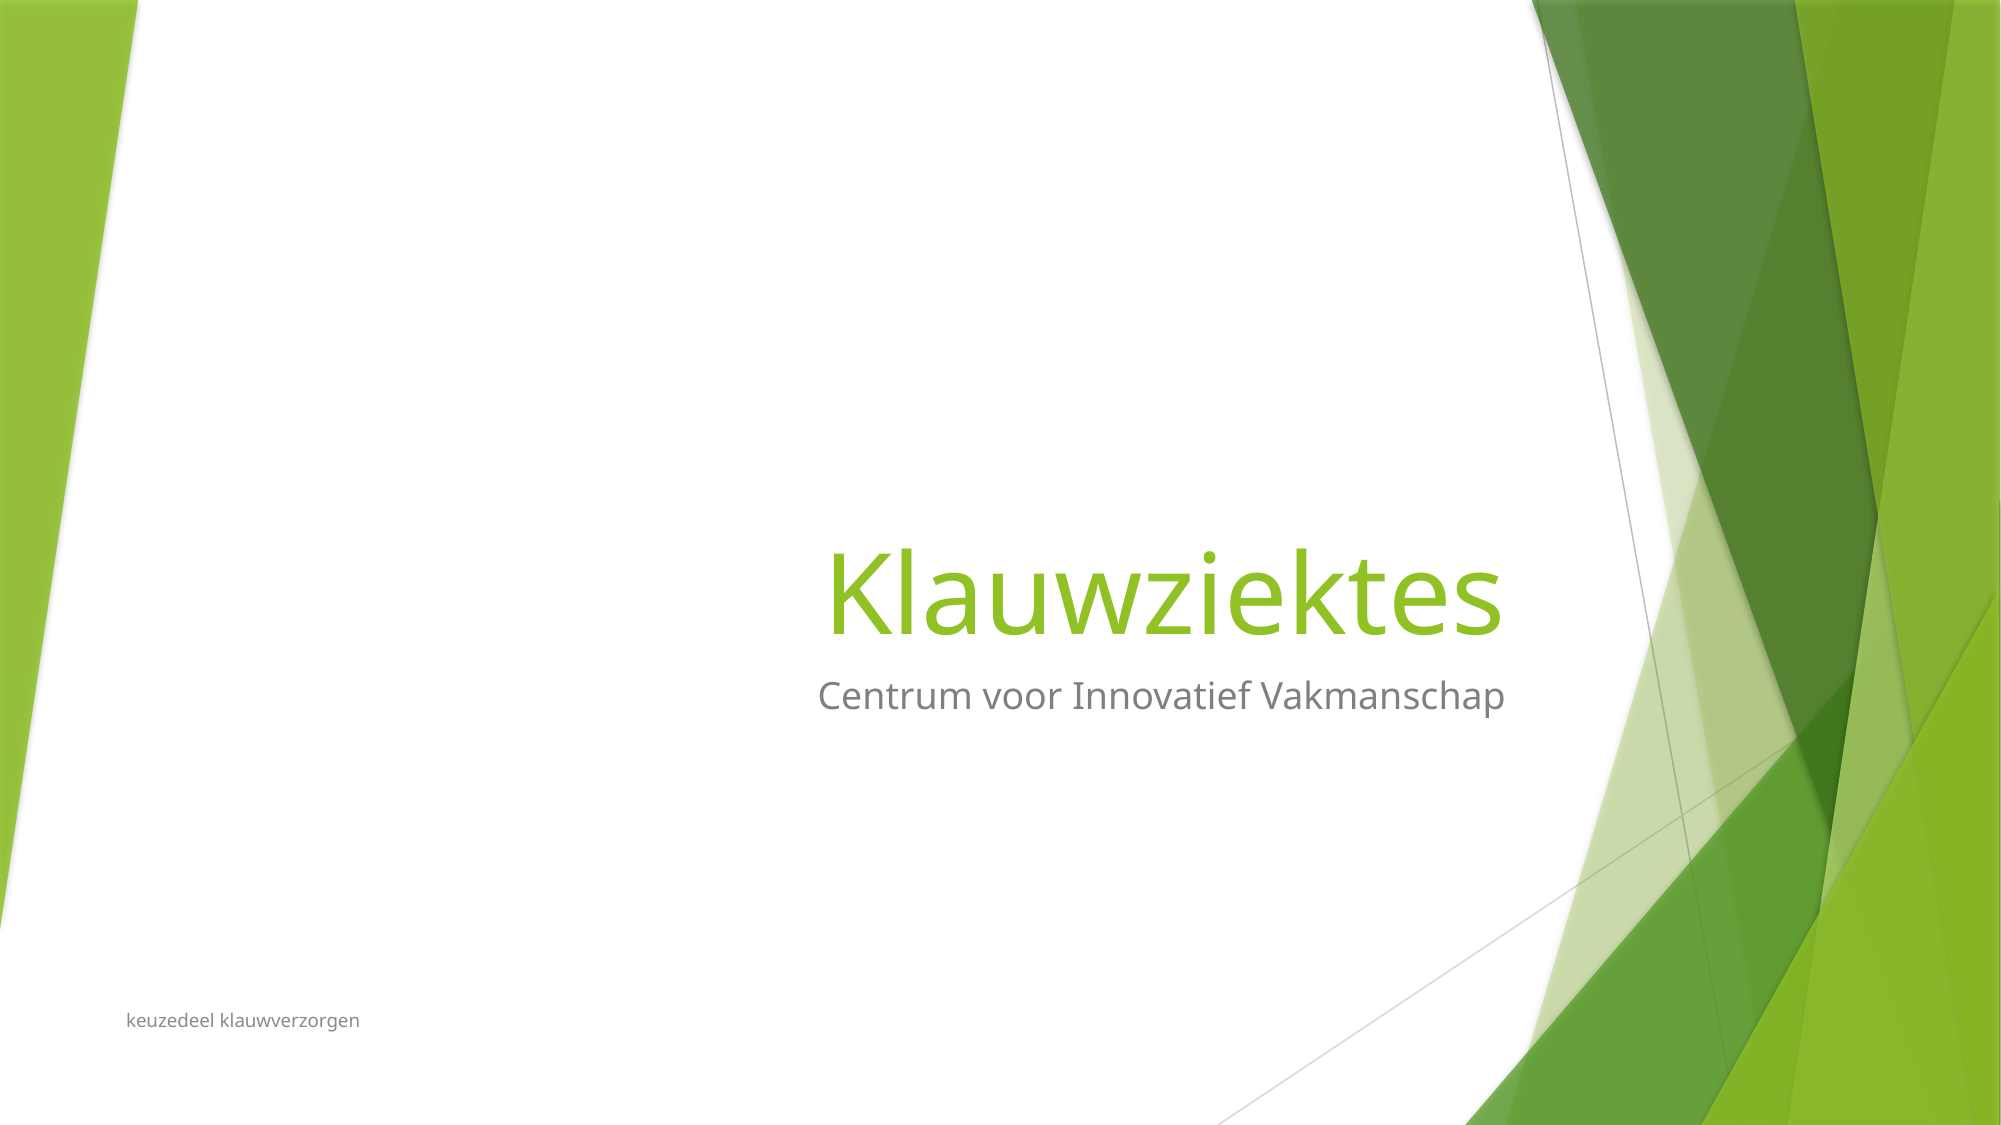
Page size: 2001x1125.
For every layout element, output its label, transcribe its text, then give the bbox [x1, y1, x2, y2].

footer keuzedeel klauwverzorgen [111, 991, 1145, 1051]
subtitle Centrum voor Innovatief Vakmanschap [247, 664, 1522, 845]
title Klauwziektes [247, 394, 1522, 664]
